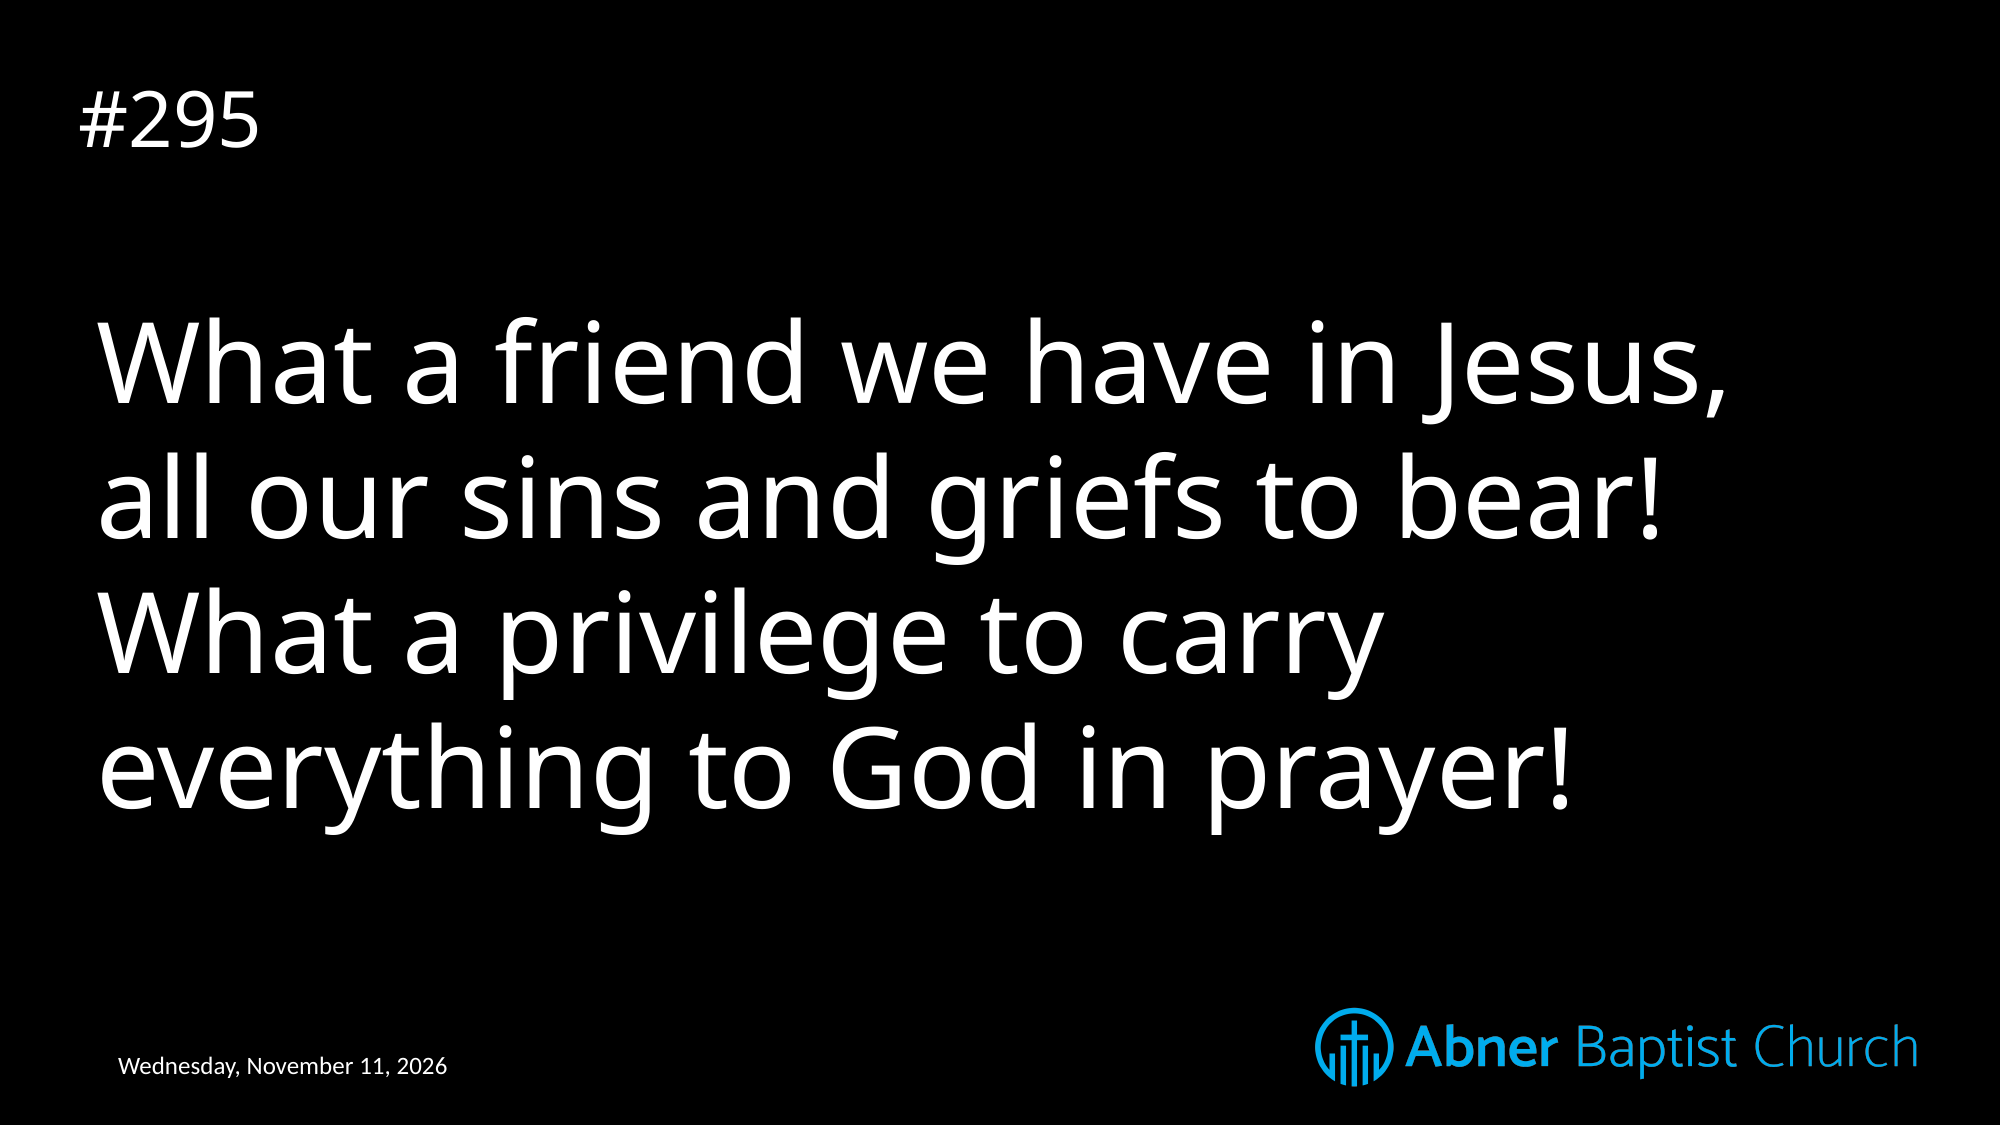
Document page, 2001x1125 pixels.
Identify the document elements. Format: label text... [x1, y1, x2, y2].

text_box What a friend we have in Jesus, all our sins and griefs to bear! What a privilege to carry everything to God in prayer! [81, 283, 1883, 839]
picture [1310, 995, 1930, 1096]
text_box #295 [63, 72, 1789, 172]
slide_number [103, 1035, 554, 1096]
